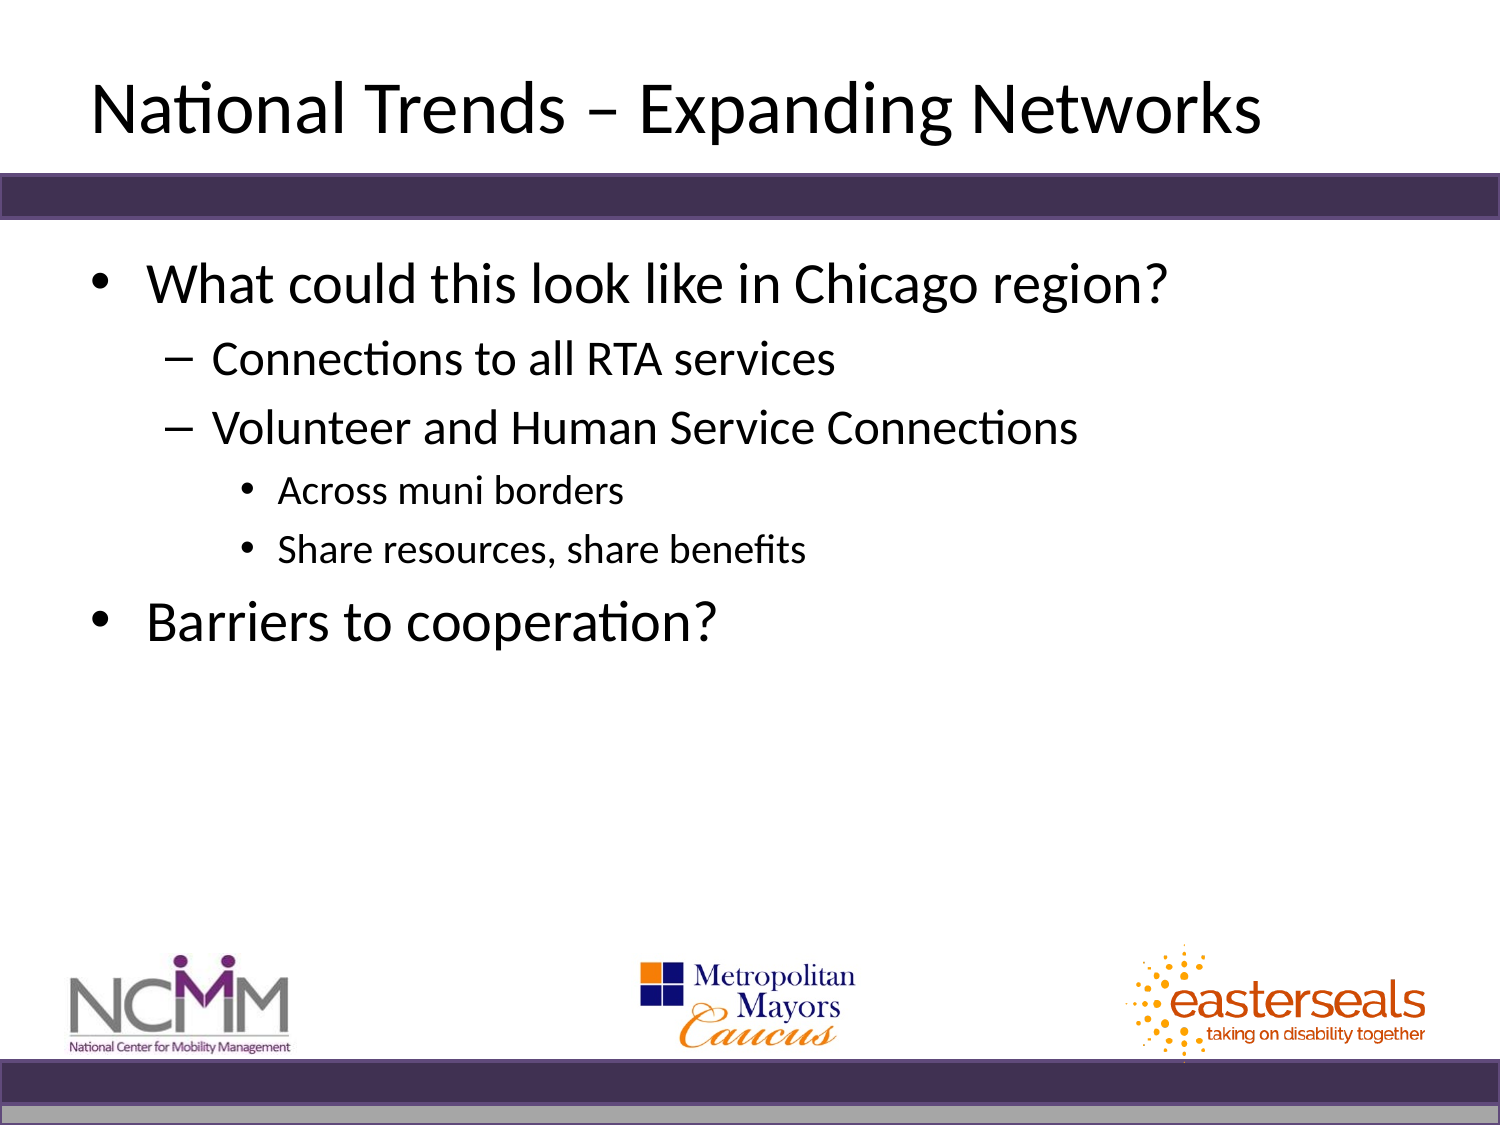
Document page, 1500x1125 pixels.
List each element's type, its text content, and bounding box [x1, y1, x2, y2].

picture [631, 953, 869, 1059]
list What could this look like in Chicago region? Connections to all RTA services Volunteer and Human Service Connections Across muni borders Share resources, share benefits Barriers to cooperation? [75, 237, 1425, 925]
picture [64, 953, 311, 1055]
picture [1125, 944, 1425, 1063]
title National Trends – Expanding Networks [75, 45, 1425, 163]
